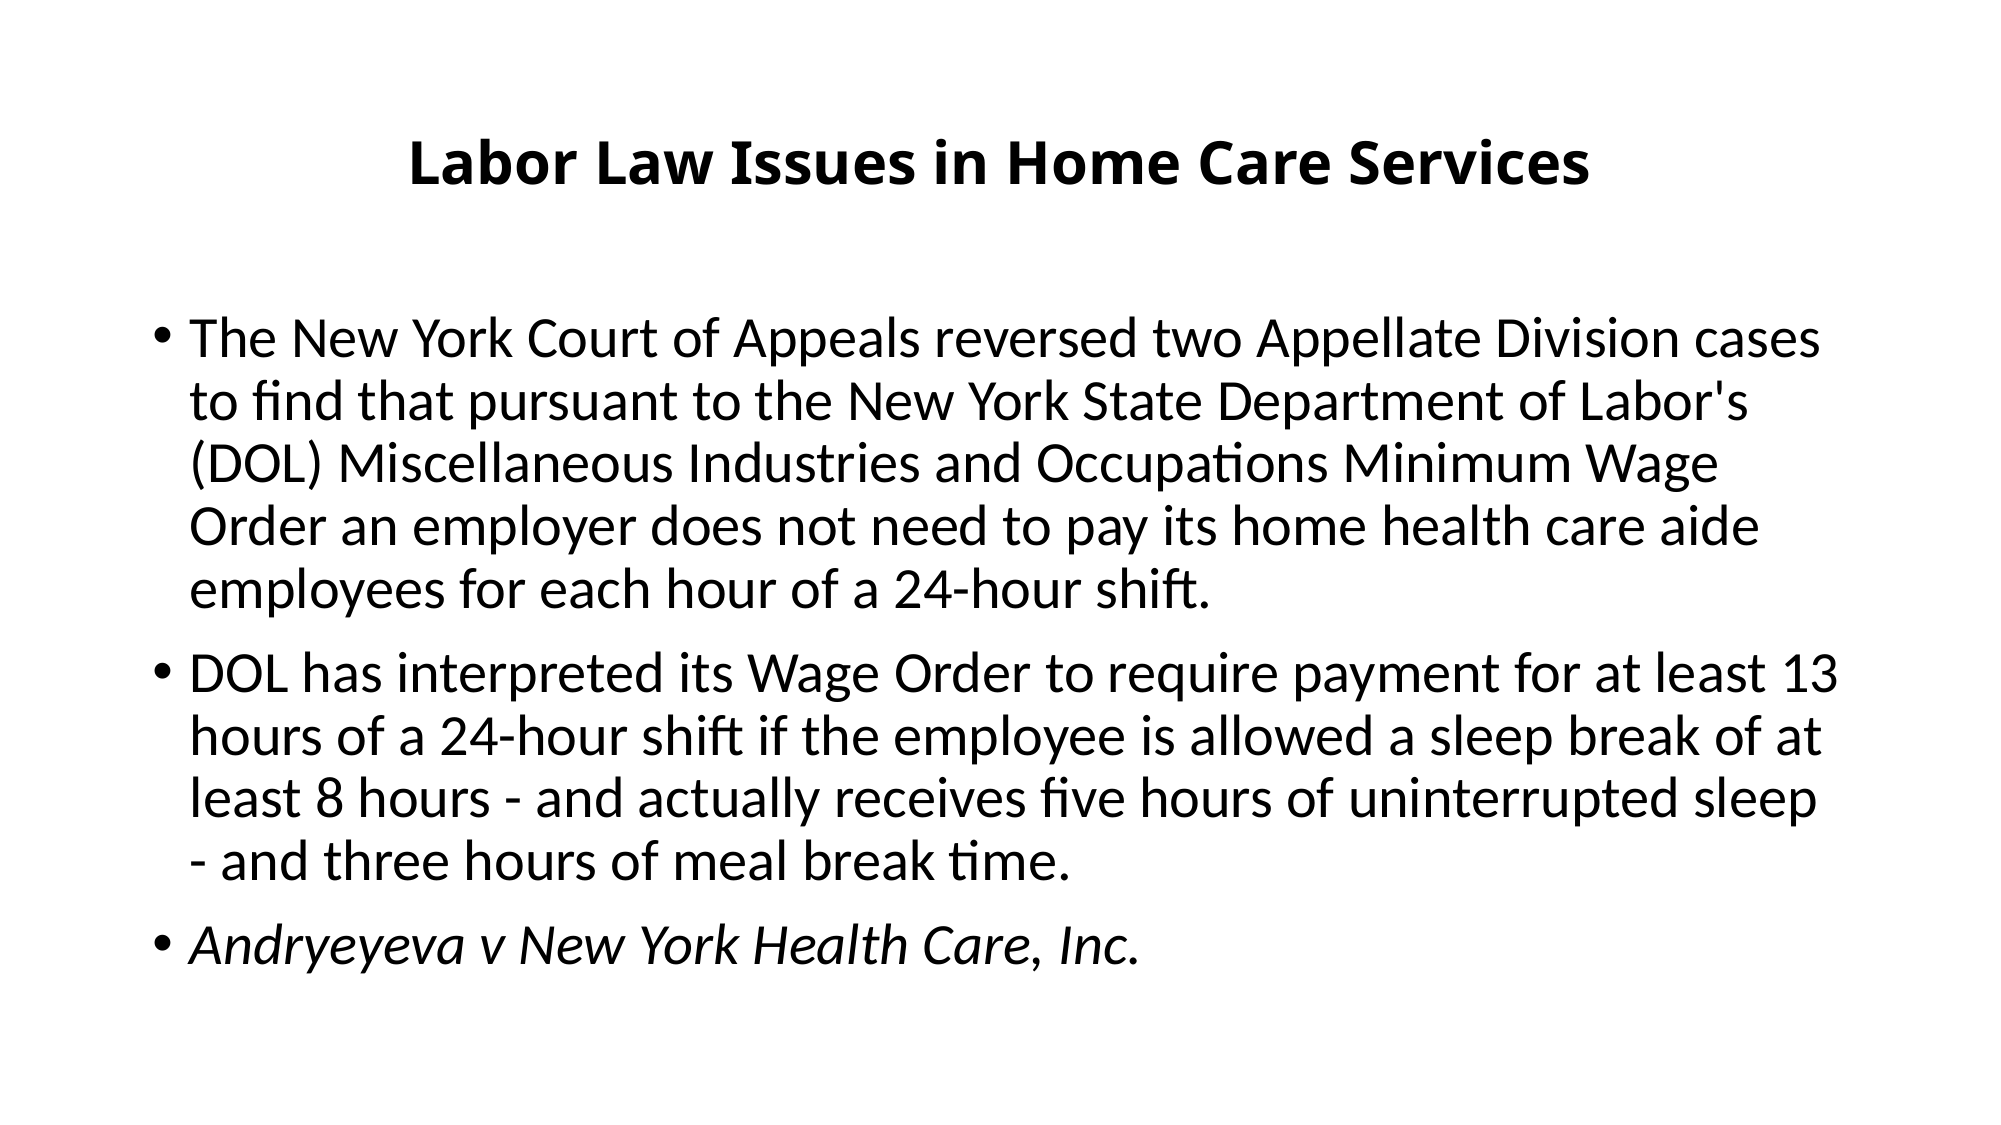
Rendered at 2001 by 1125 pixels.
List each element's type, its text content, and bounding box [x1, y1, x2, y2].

list The New York Court of Appeals reversed two Appellate Division cases to find that pursuant to the New York State Department of Labor's (DOL) Miscellaneous Industries and Occupations Minimum Wage Order an employer does not need to pay its home health care aide employees for each hour of a 24-hour shift. DOL has interpreted its Wage Order to require payment for at least 13 hours of a 24-hour shift if the employee is allowed a sleep break of at least 8 hours - and actually receives five hours of uninterrupted sleep - and three hours of meal break time. Andryeyeva v New York Health Care, Inc. [137, 299, 1863, 1014]
title Labor Law Issues in Home Care Services [137, 59, 1863, 278]
